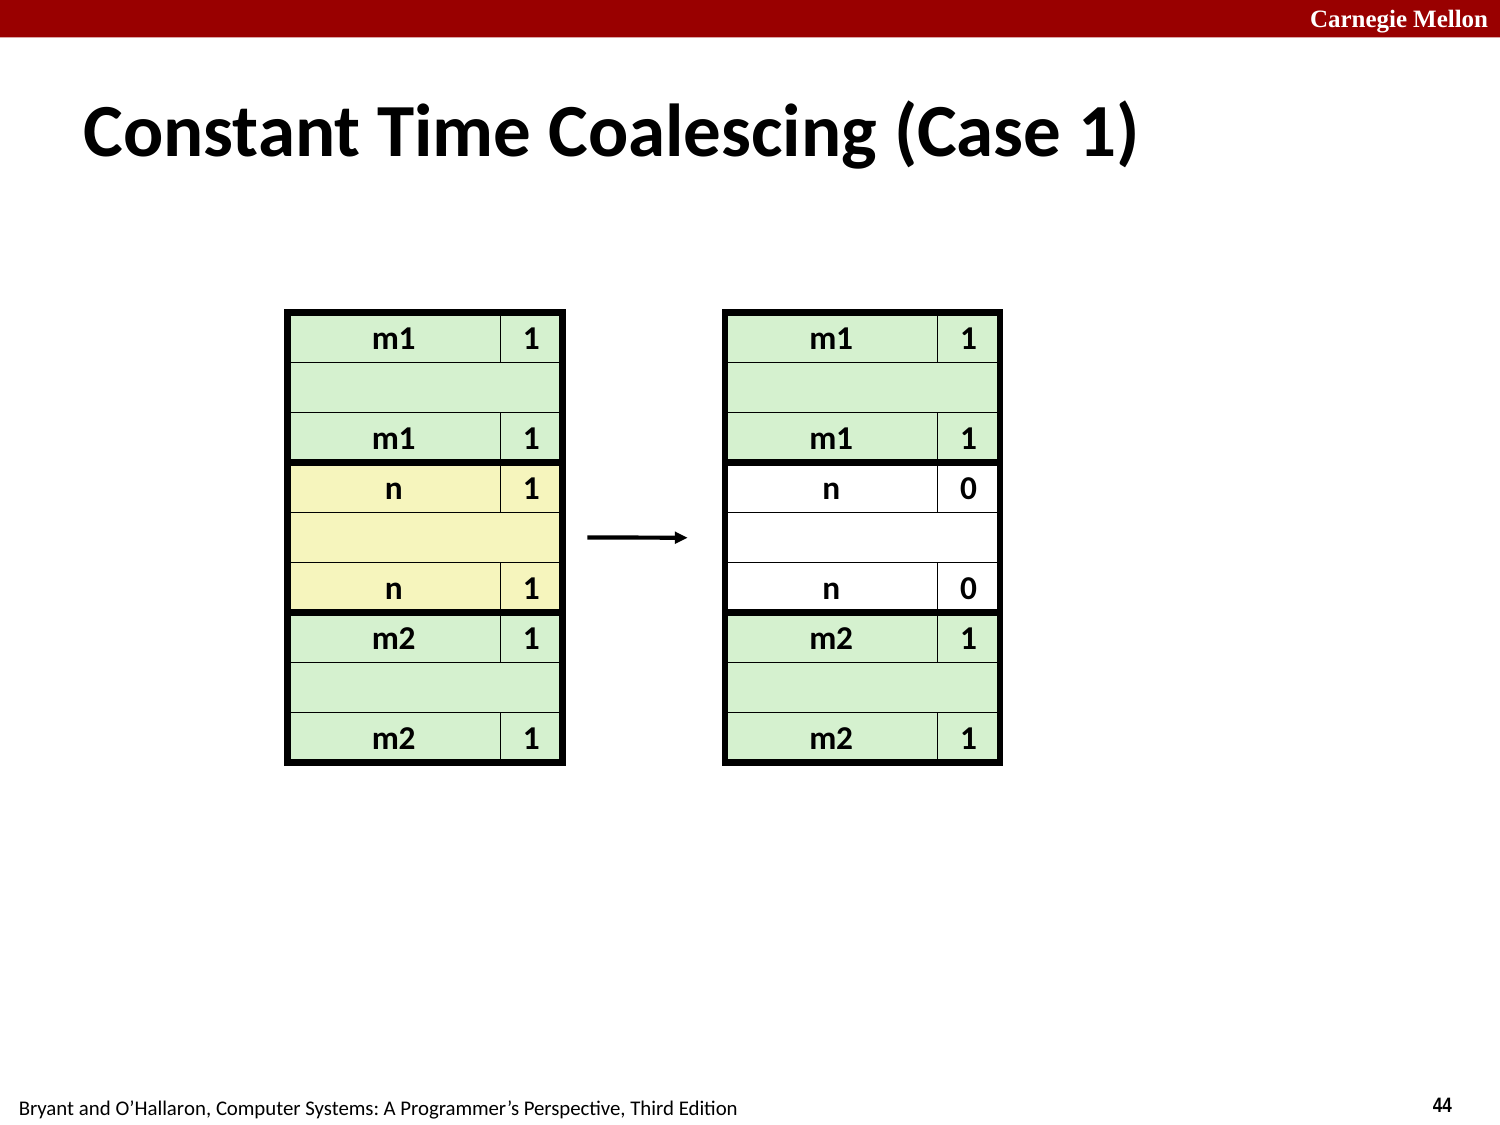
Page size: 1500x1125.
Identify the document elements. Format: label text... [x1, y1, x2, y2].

text_box [287, 612, 563, 763]
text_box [587, 312, 1001, 763]
title Constant Time Coalescing (Case 1) [68, 79, 1432, 174]
text_box [287, 462, 563, 612]
text_box [287, 312, 563, 462]
